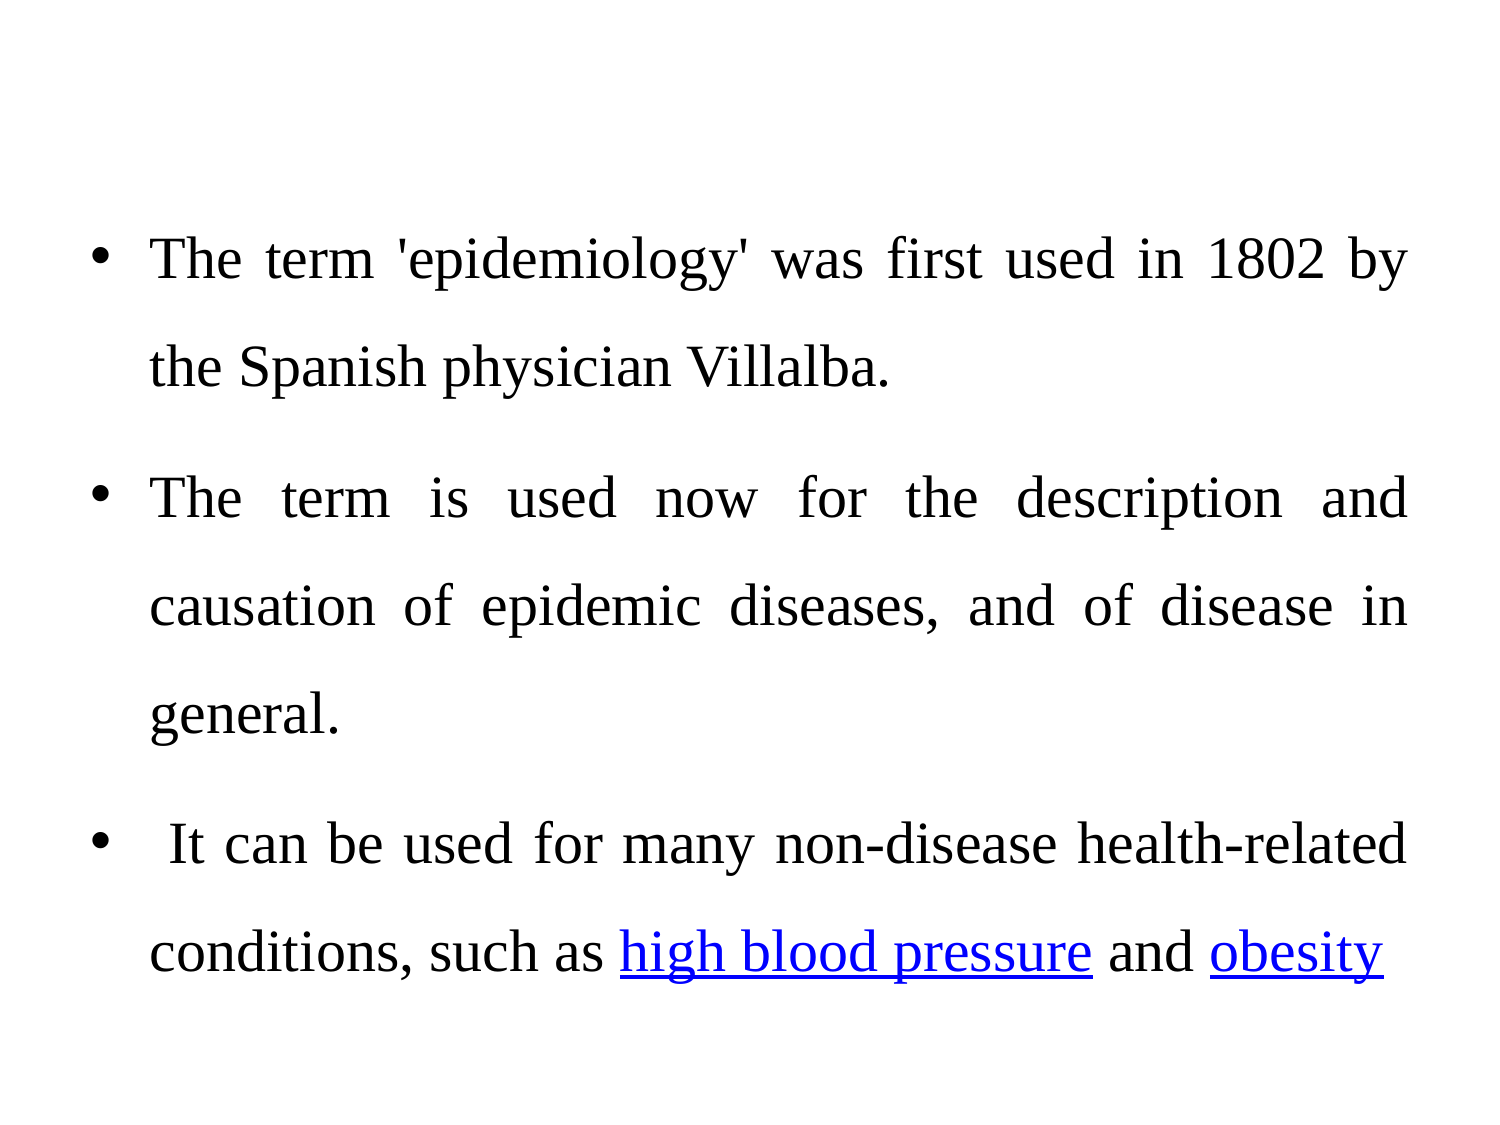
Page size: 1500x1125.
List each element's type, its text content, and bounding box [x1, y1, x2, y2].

list The term 'epidemiology' was first used in 1802 by the Spanish physician Villalba. The term is used now for the description and causation of epidemic diseases, and of disease in general. It can be used for many non-disease health-related conditions, such as high blood pressure and obesity [75, 174, 1425, 1005]
